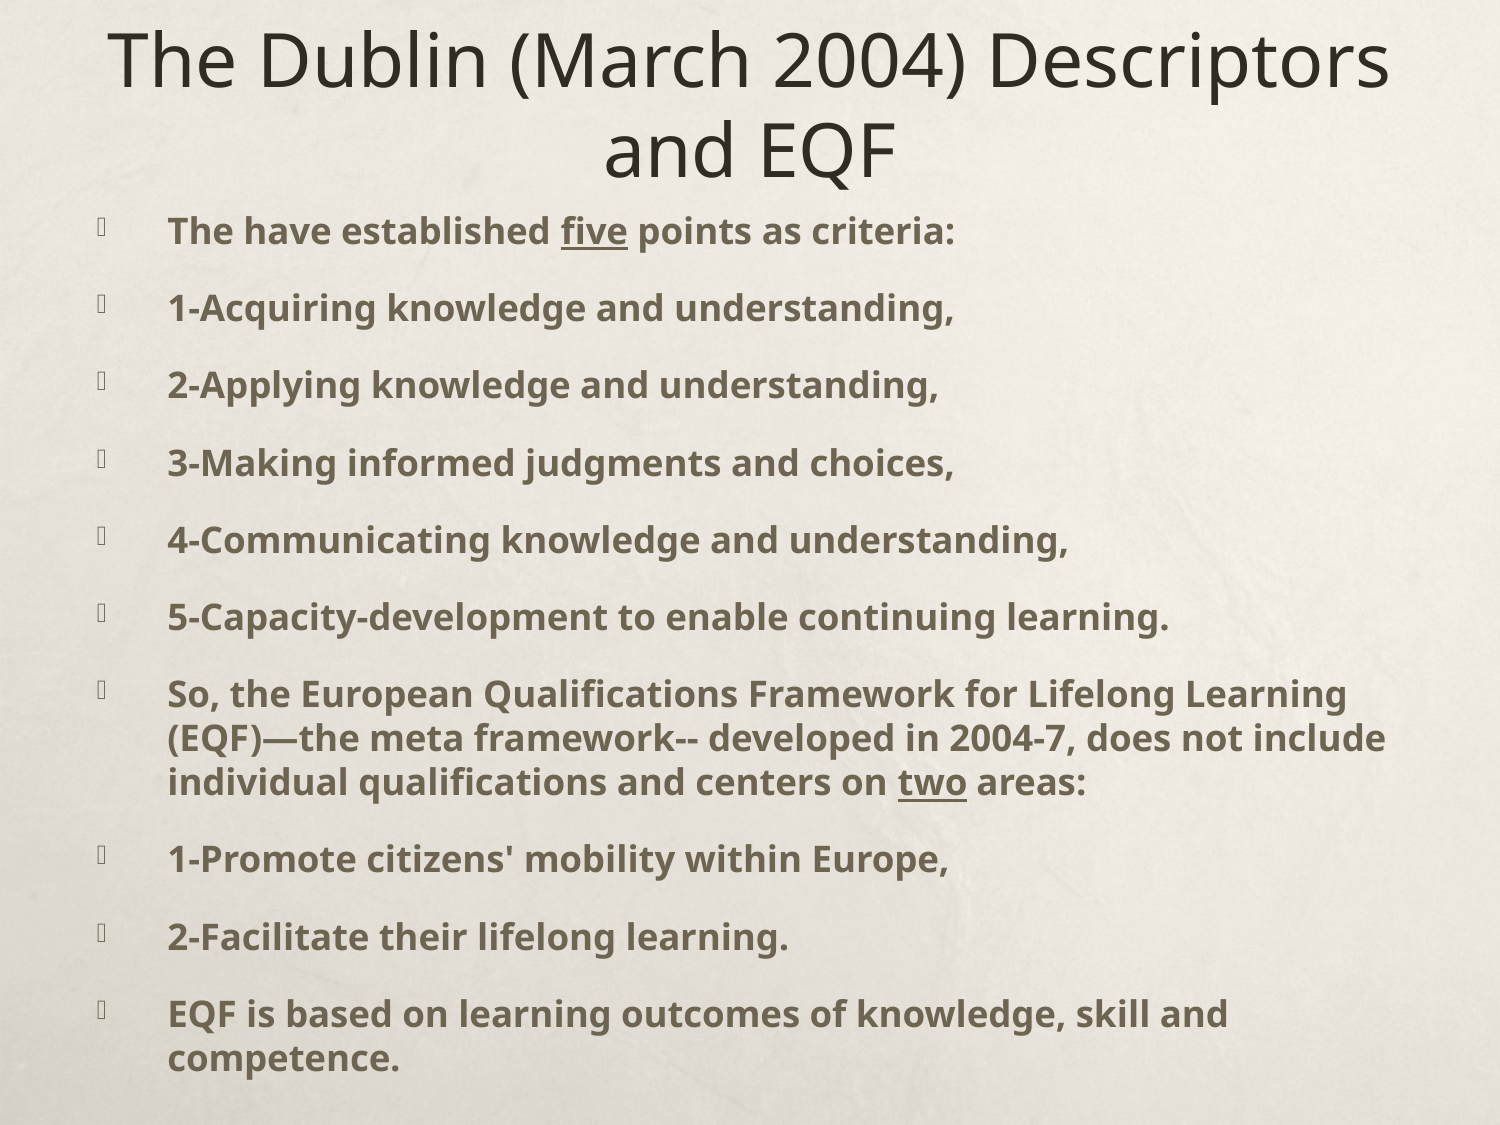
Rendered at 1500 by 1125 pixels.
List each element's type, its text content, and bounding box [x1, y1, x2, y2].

title The Dublin (March 2004) Descriptors and EQF [81, 15, 1419, 200]
list The have established five points as criteria: 1-Acquiring knowledge and understanding, 2-Applying knowledge and understanding, 3-Making informed judgments and choices, 4-Communicating knowledge and understanding, 5-Capacity-development to enable continuing learning. So, the European Qualifications Framework for Lifelong Learning (EQF)—the meta framework-- developed in 2004-7, does not include individual qualifications and centers on two areas: 1-Promote citizens' mobility within Europe, 2-Facilitate their lifelong learning. EQF is based on learning outcomes of knowledge, skill and competence. [81, 200, 1419, 1087]
